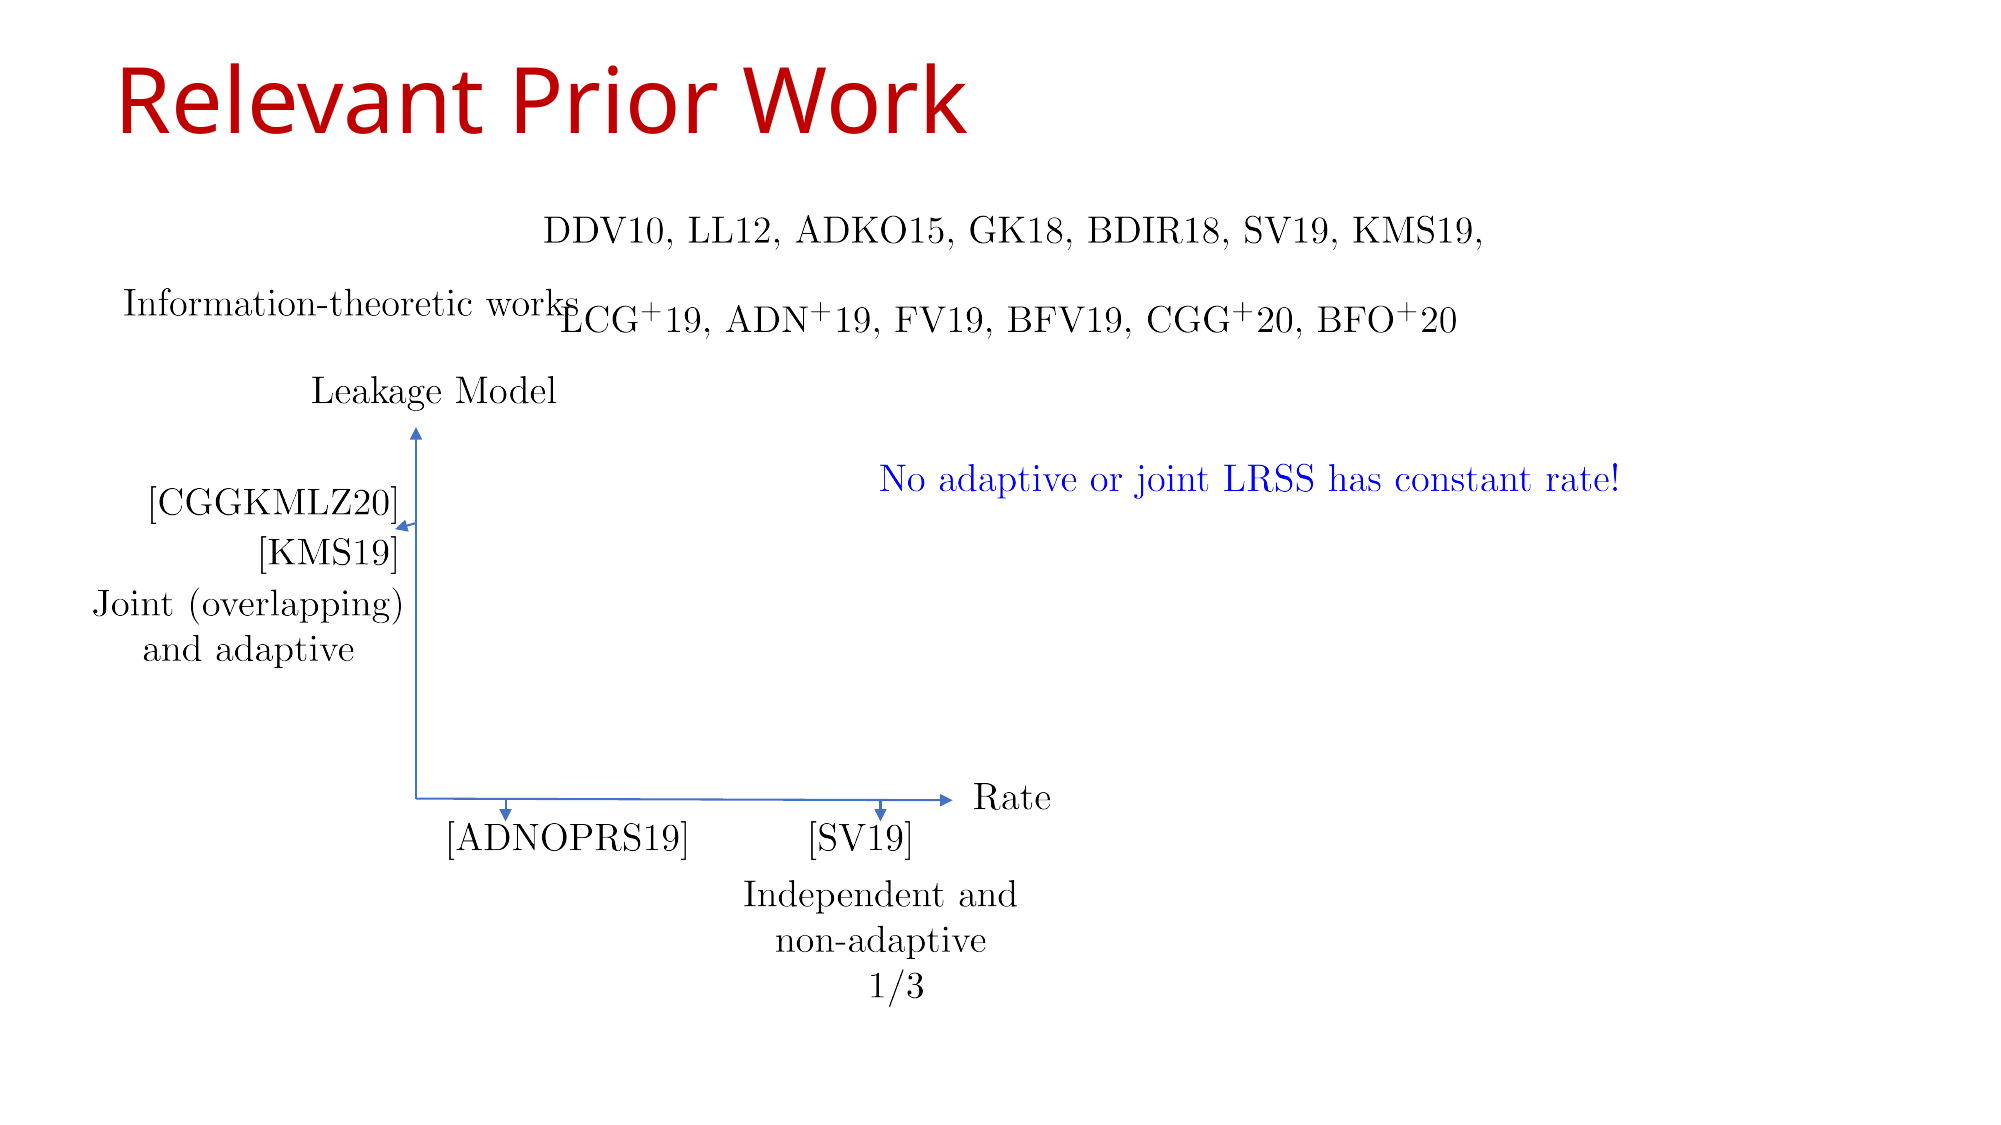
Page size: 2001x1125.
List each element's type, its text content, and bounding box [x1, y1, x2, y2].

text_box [395, 523, 417, 530]
title Relevant Prior Work [99, 0, 1825, 213]
picture [974, 783, 1050, 810]
picture [124, 288, 1456, 339]
picture [744, 880, 1017, 959]
picture [261, 536, 396, 574]
picture [880, 463, 1617, 499]
picture [312, 376, 556, 411]
picture [93, 587, 401, 668]
picture [811, 821, 910, 860]
picture [449, 821, 686, 860]
picture [544, 215, 1481, 250]
picture [871, 969, 923, 1007]
picture [150, 485, 396, 524]
